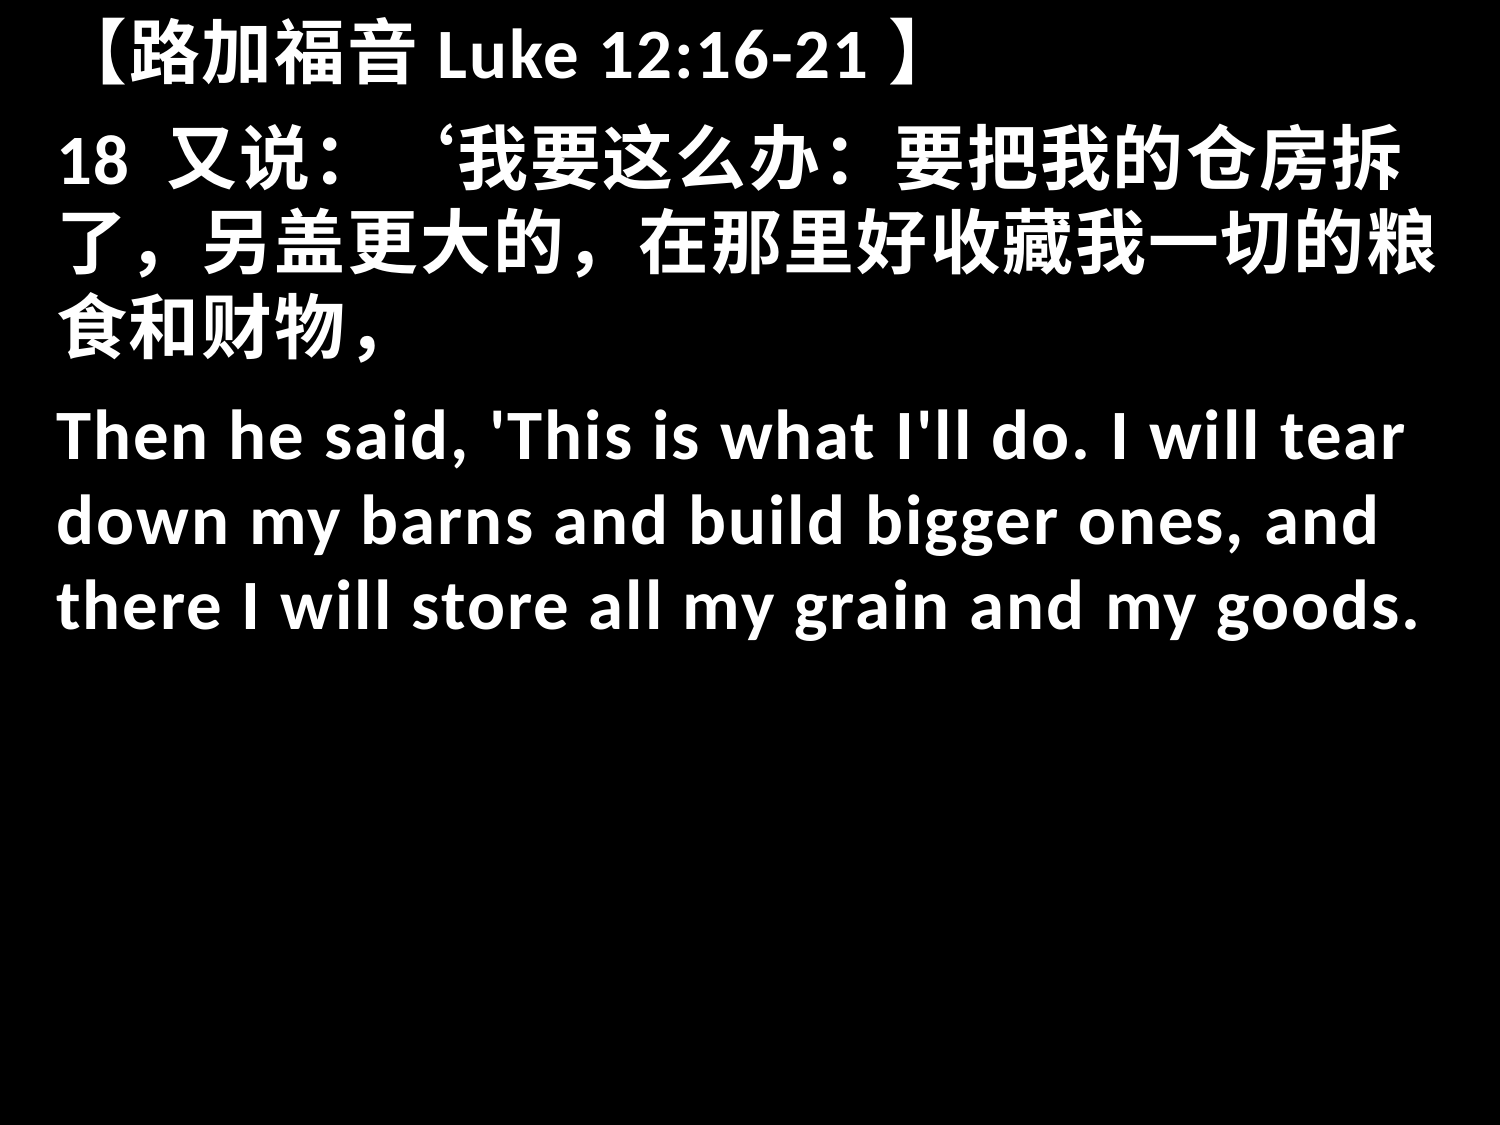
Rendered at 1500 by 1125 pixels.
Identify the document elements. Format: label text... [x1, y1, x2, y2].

subtitle 【路加福音Luke 12:16-21】 18 又说：‘我要这么办：要把我的仓房拆了，另盖更大的，在那里好收藏我一切的粮食和财物， Then he said, 'This is what I'll do. I will tear down my barns and build bigger ones, and there I will store all my grain and my goods. [41, 0, 1459, 1125]
